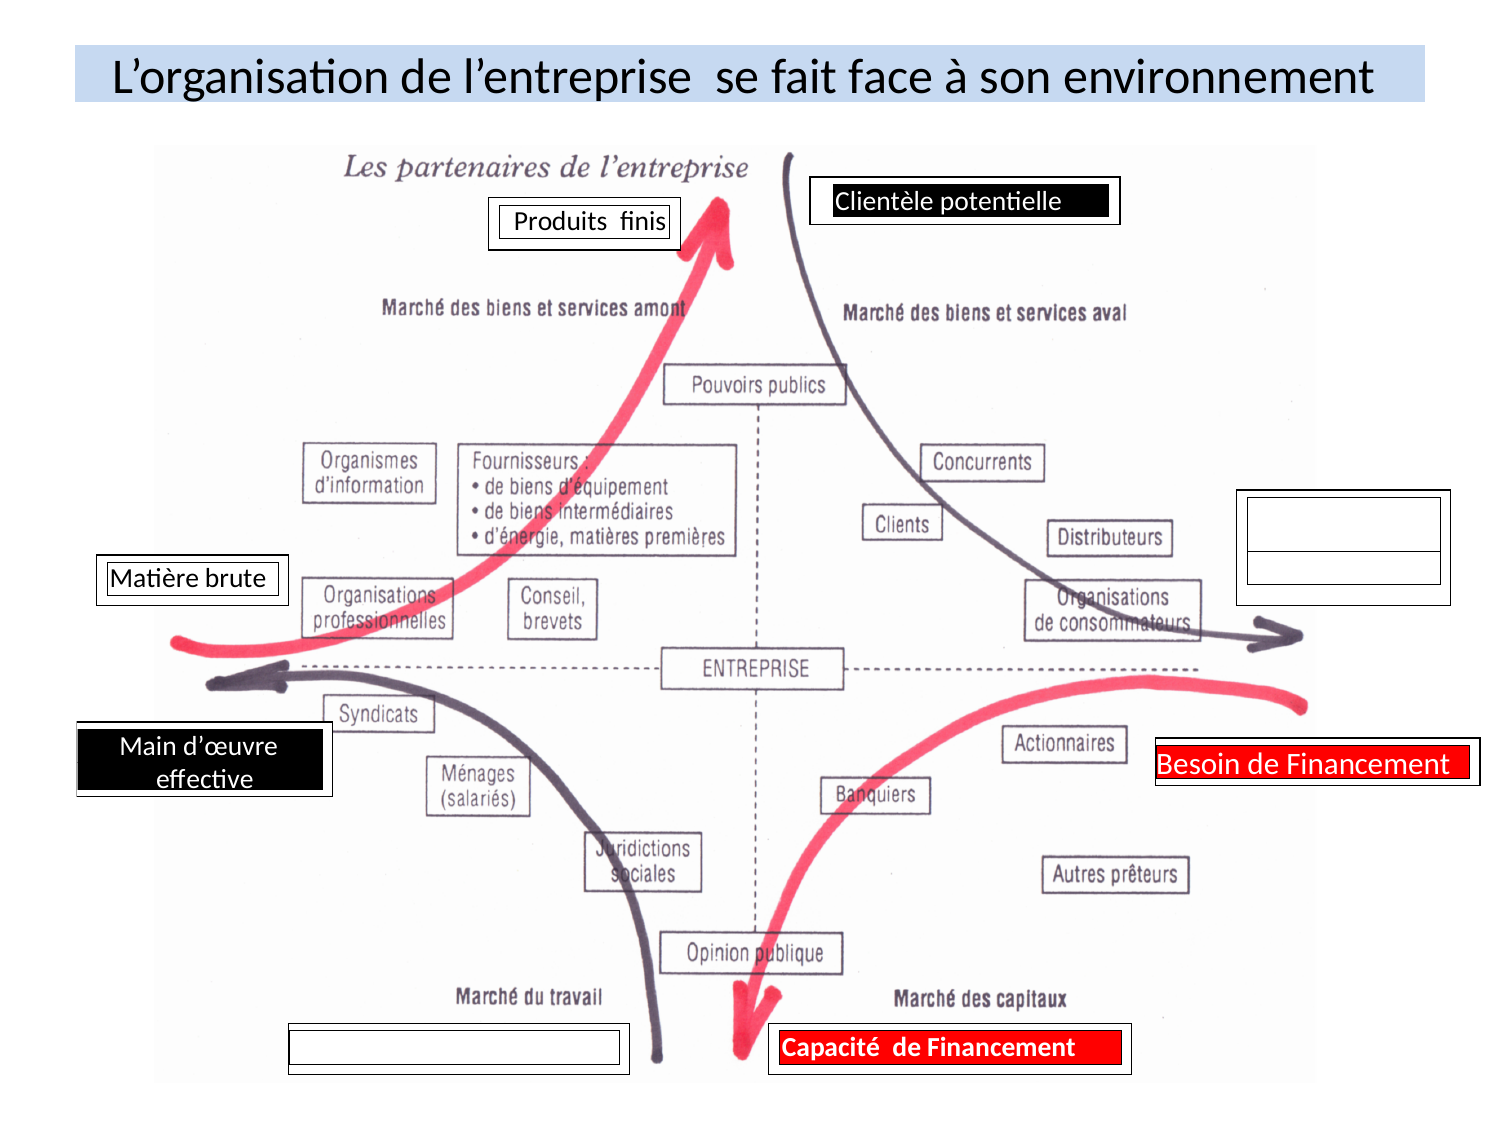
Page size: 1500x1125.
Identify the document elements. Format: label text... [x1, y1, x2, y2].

title L’organisation de l’entreprise se fait face à son environnement [75, 45, 1425, 102]
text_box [76, 144, 1483, 1083]
